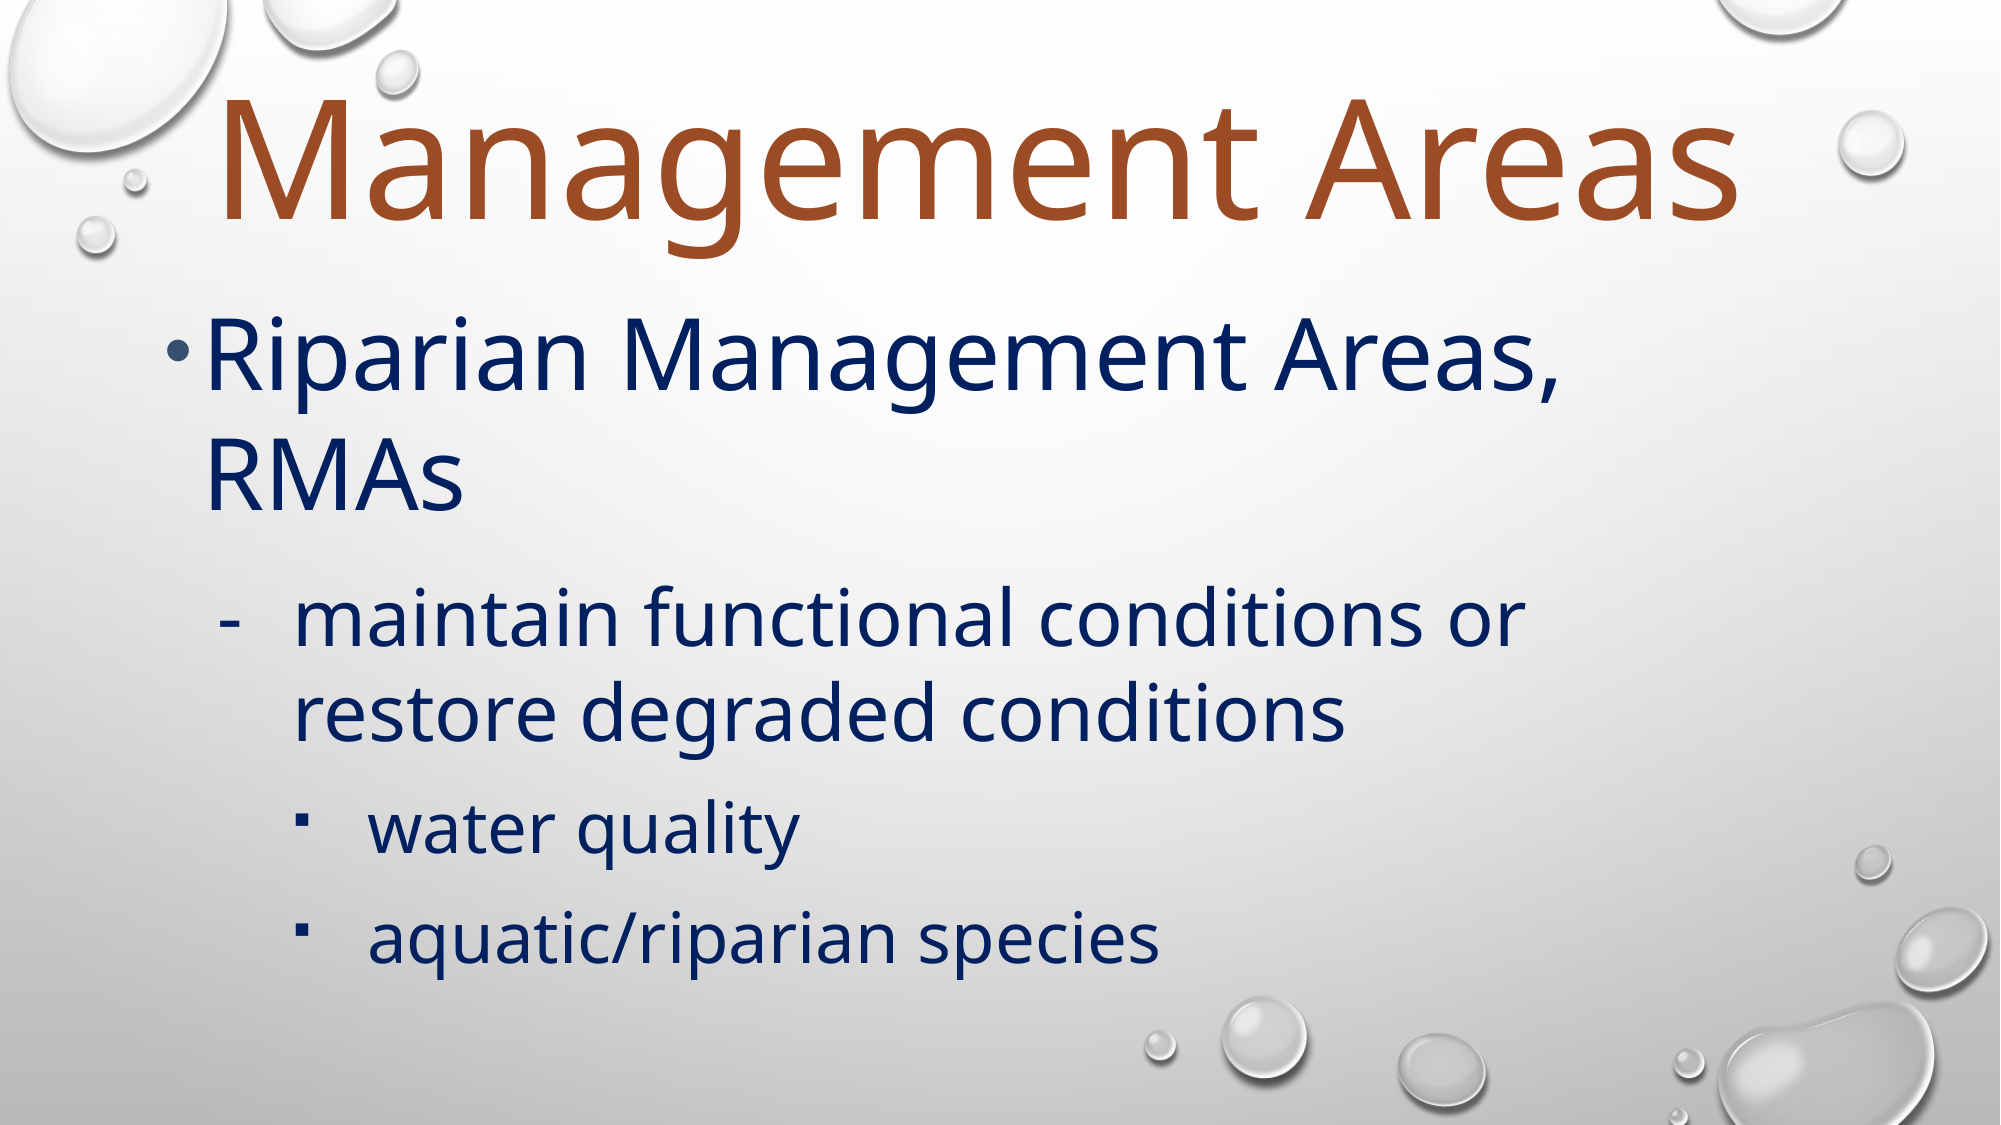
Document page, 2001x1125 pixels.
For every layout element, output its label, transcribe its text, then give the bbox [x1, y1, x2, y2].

picture [0, 0, 2000, 1125]
list Riparian Management Areas, RMAs maintain functional conditions or restore degraded conditions water quality aquatic/riparian species [149, 282, 1789, 1072]
title Management Areas [149, 65, 1851, 267]
